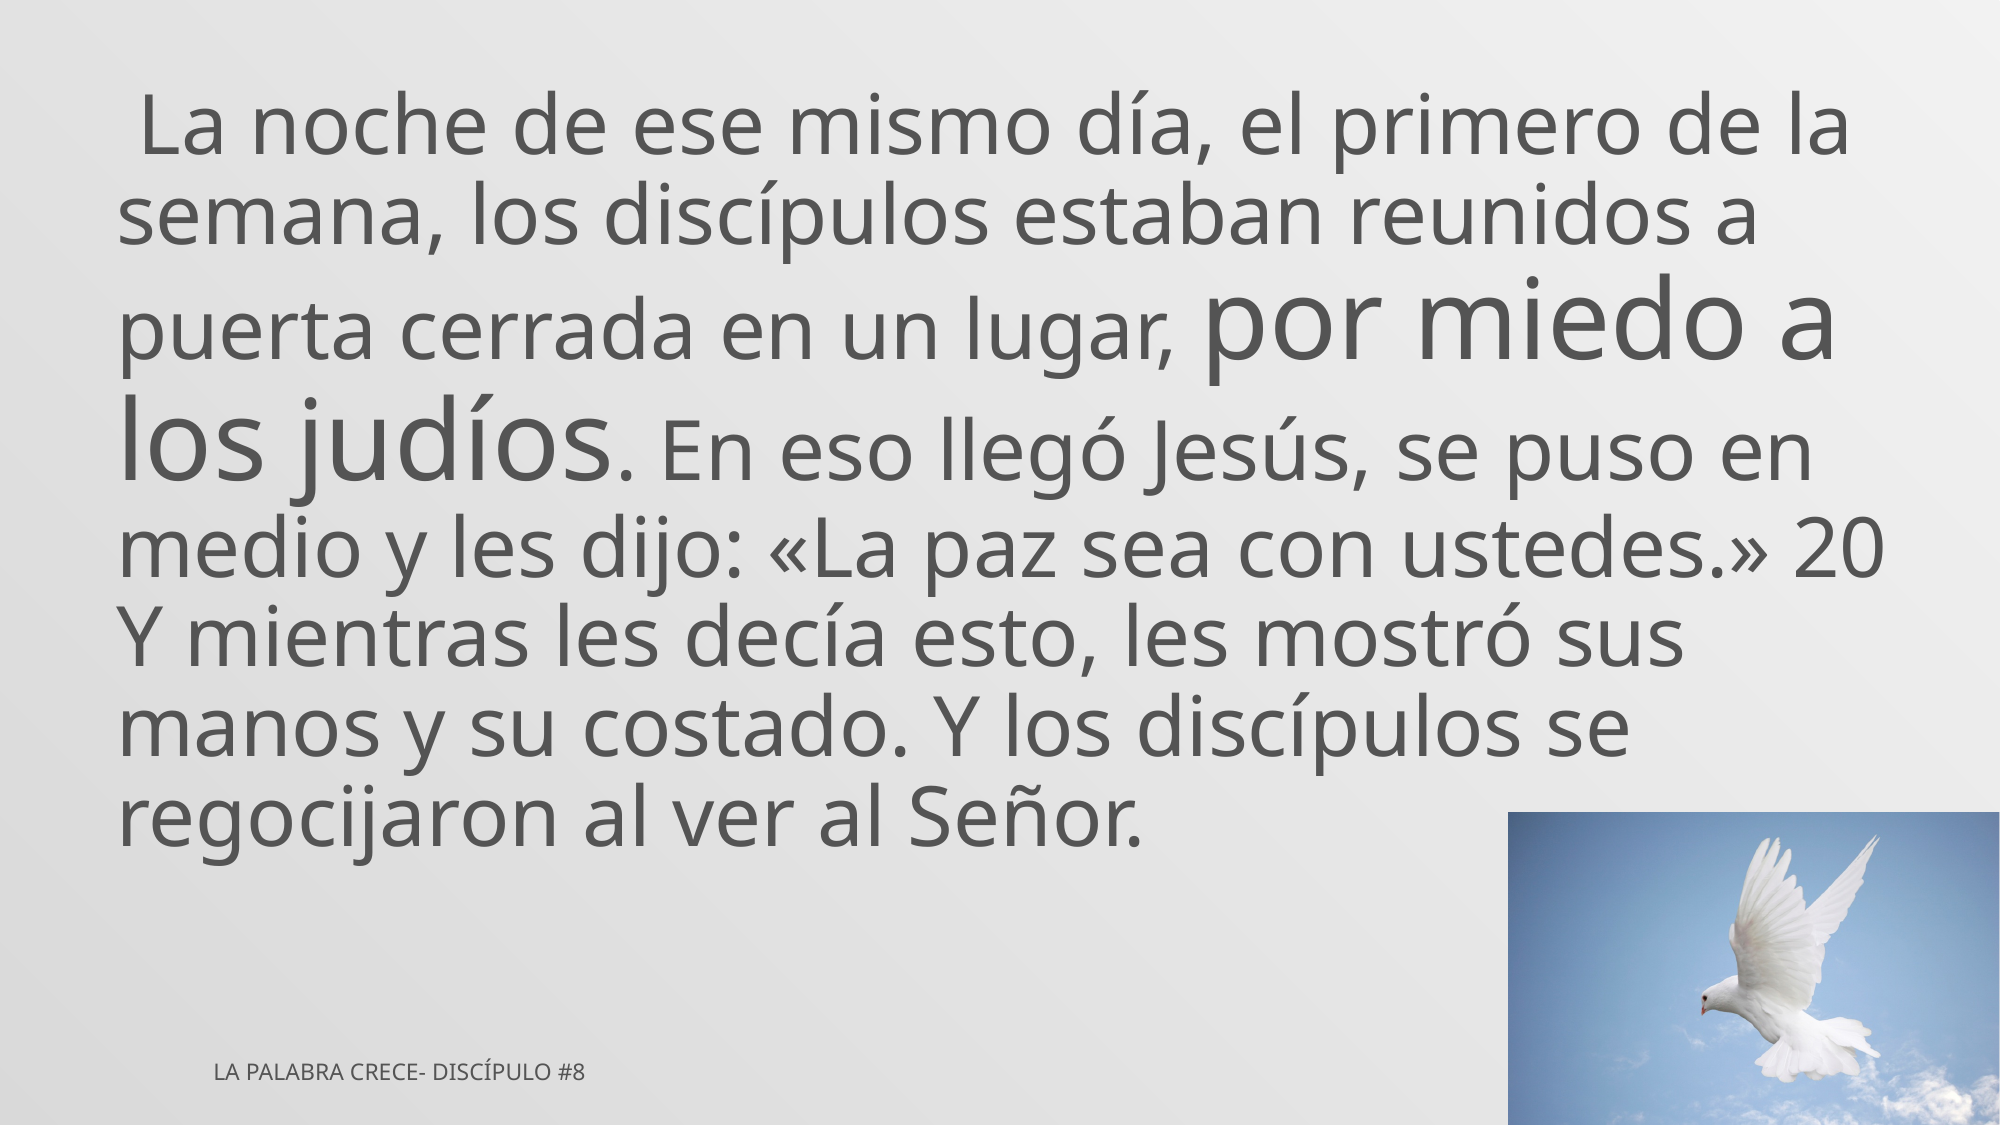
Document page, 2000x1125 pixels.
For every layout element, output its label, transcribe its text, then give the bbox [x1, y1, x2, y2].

picture [1508, 812, 2000, 1125]
list La noche de ese mismo día, el primero de la semana, los discípulos estaban reunidos a puerta cerrada en un lugar, por miedo a los judíos. En eso llegó Jesús, se puso en medio y les dijo: «La paz sea con ustedes.» 20 Y mientras les decía esto, les mostró sus manos y su costado. Y los discípulos se regocijaron al ver al Señor. [93, 75, 1906, 925]
footer La Palabra Crece- Discípulo #8 [198, 1057, 1288, 1088]
